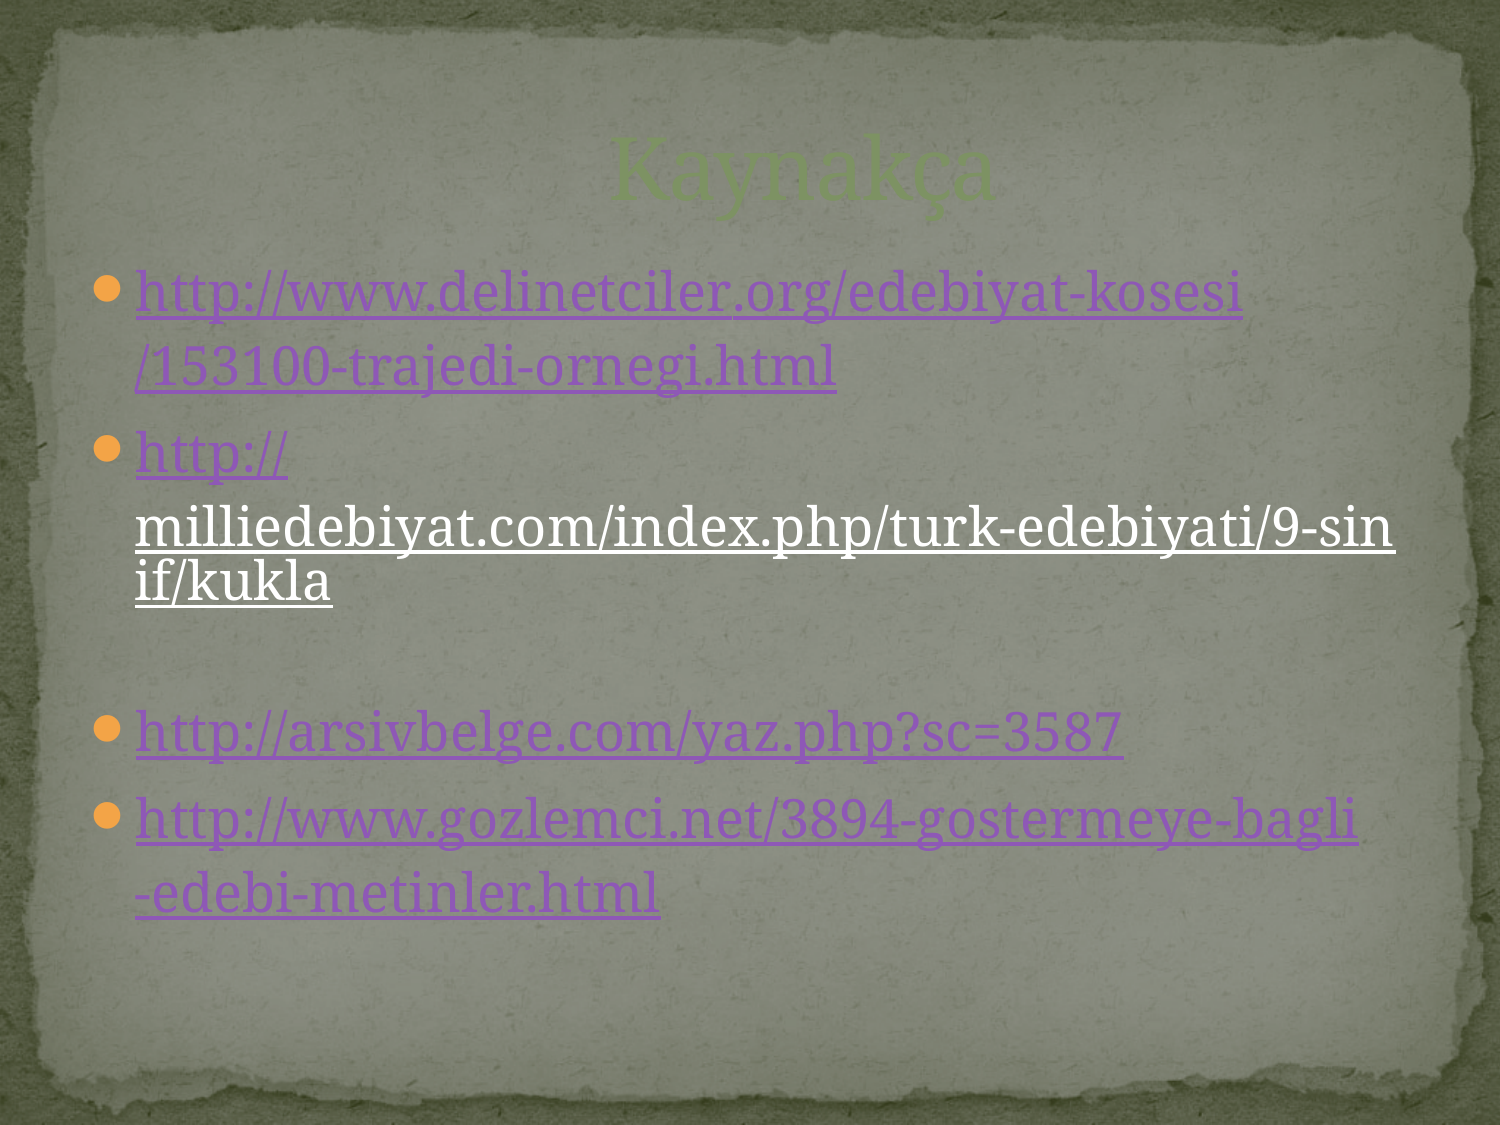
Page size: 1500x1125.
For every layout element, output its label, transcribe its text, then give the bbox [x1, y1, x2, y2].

list http://www.delinetciler.org/edebiyat-kosesi/153100-trajedi-ornegi.html http://milliedebiyat.com/index.php/turk-edebiyati/9-sinif/kukla http://arsivbelge.com/yaz.php?sc=3587 http://www.gozlemci.net/3894-gostermeye-bagli-edebi-metinler.html [75, 249, 1425, 1000]
title Kaynakça [74, 24, 1425, 225]
